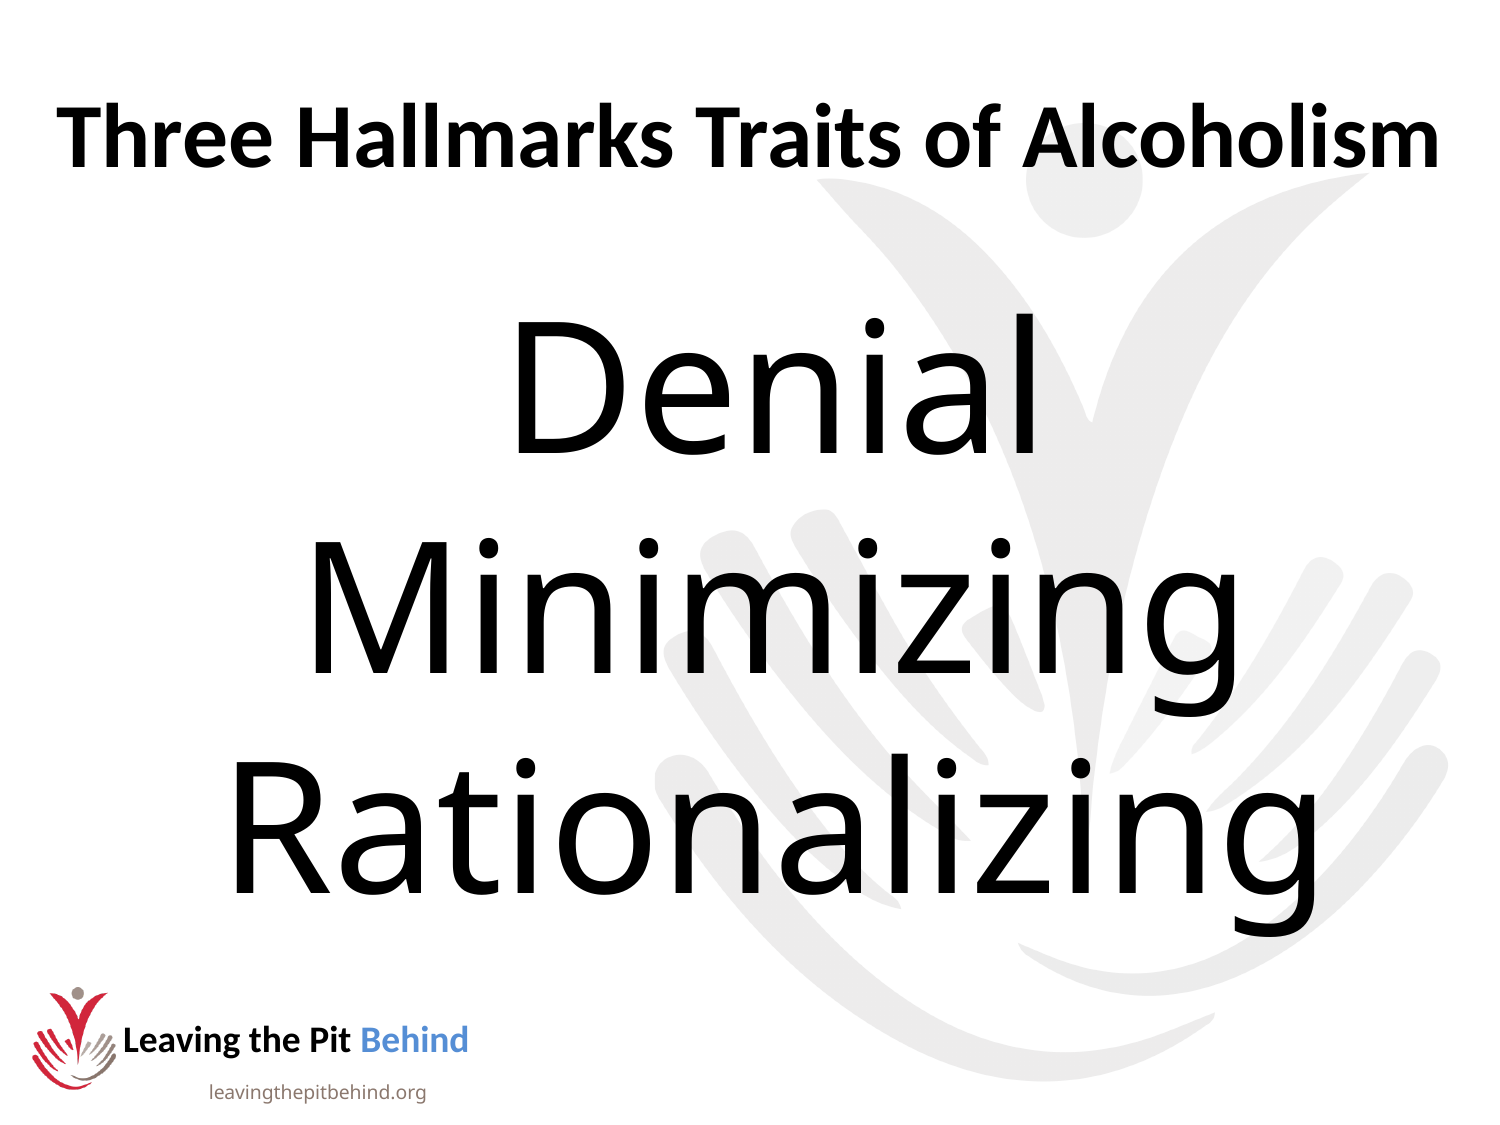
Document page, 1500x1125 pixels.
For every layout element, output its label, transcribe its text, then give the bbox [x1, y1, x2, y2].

list Denial Minimizing Rationalizing [50, 262, 1500, 538]
picture [32, 987, 118, 1096]
title Three Hallmarks Traits of Alcoholism [24, 50, 1475, 213]
